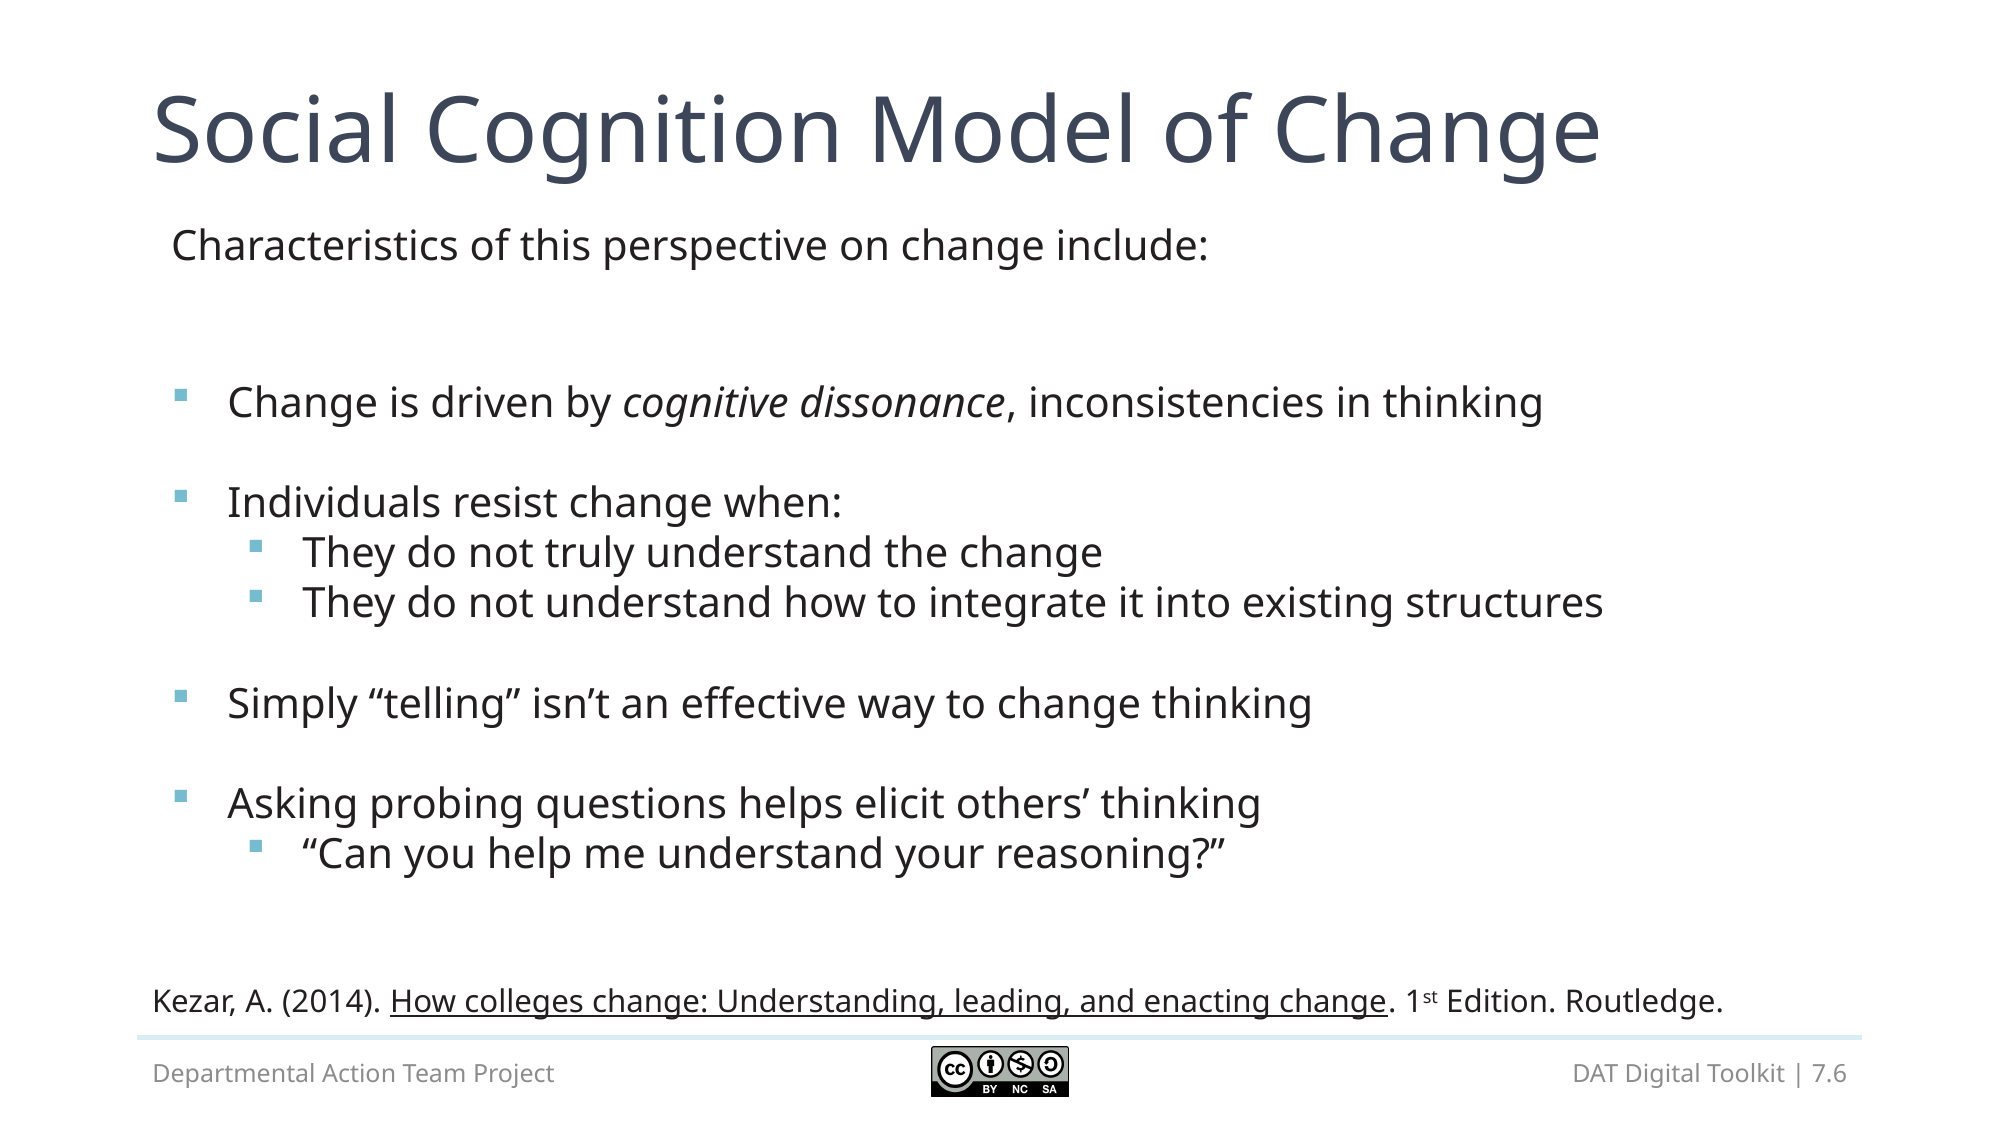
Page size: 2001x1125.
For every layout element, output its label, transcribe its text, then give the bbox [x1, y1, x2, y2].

text_box Kezar, A. (2014). How colleges change: Understanding, leading, and enacting change. 1st Edition. Routledge. [137, 973, 1862, 1056]
list Change is driven by cognitive dissonance, inconsistencies in thinking Individuals resist change when: They do not truly understand the change They do not understand how to integrate it into existing structures Simply “telling” isn’t an effective way to change thinking Asking probing questions helps elicit others’ thinking “Can you help me understand your reasoning?” [137, 368, 1863, 955]
text_box Social Cognition Model of Change [137, 59, 1863, 205]
picture [931, 1046, 1069, 1097]
slide_number Departmental Action Team Project [137, 1056, 588, 1103]
slide_number DAT Digital Toolkit | 7.6 [1412, 1042, 1863, 1103]
text_box Characteristics of this perspective on change include: [137, 210, 1863, 269]
